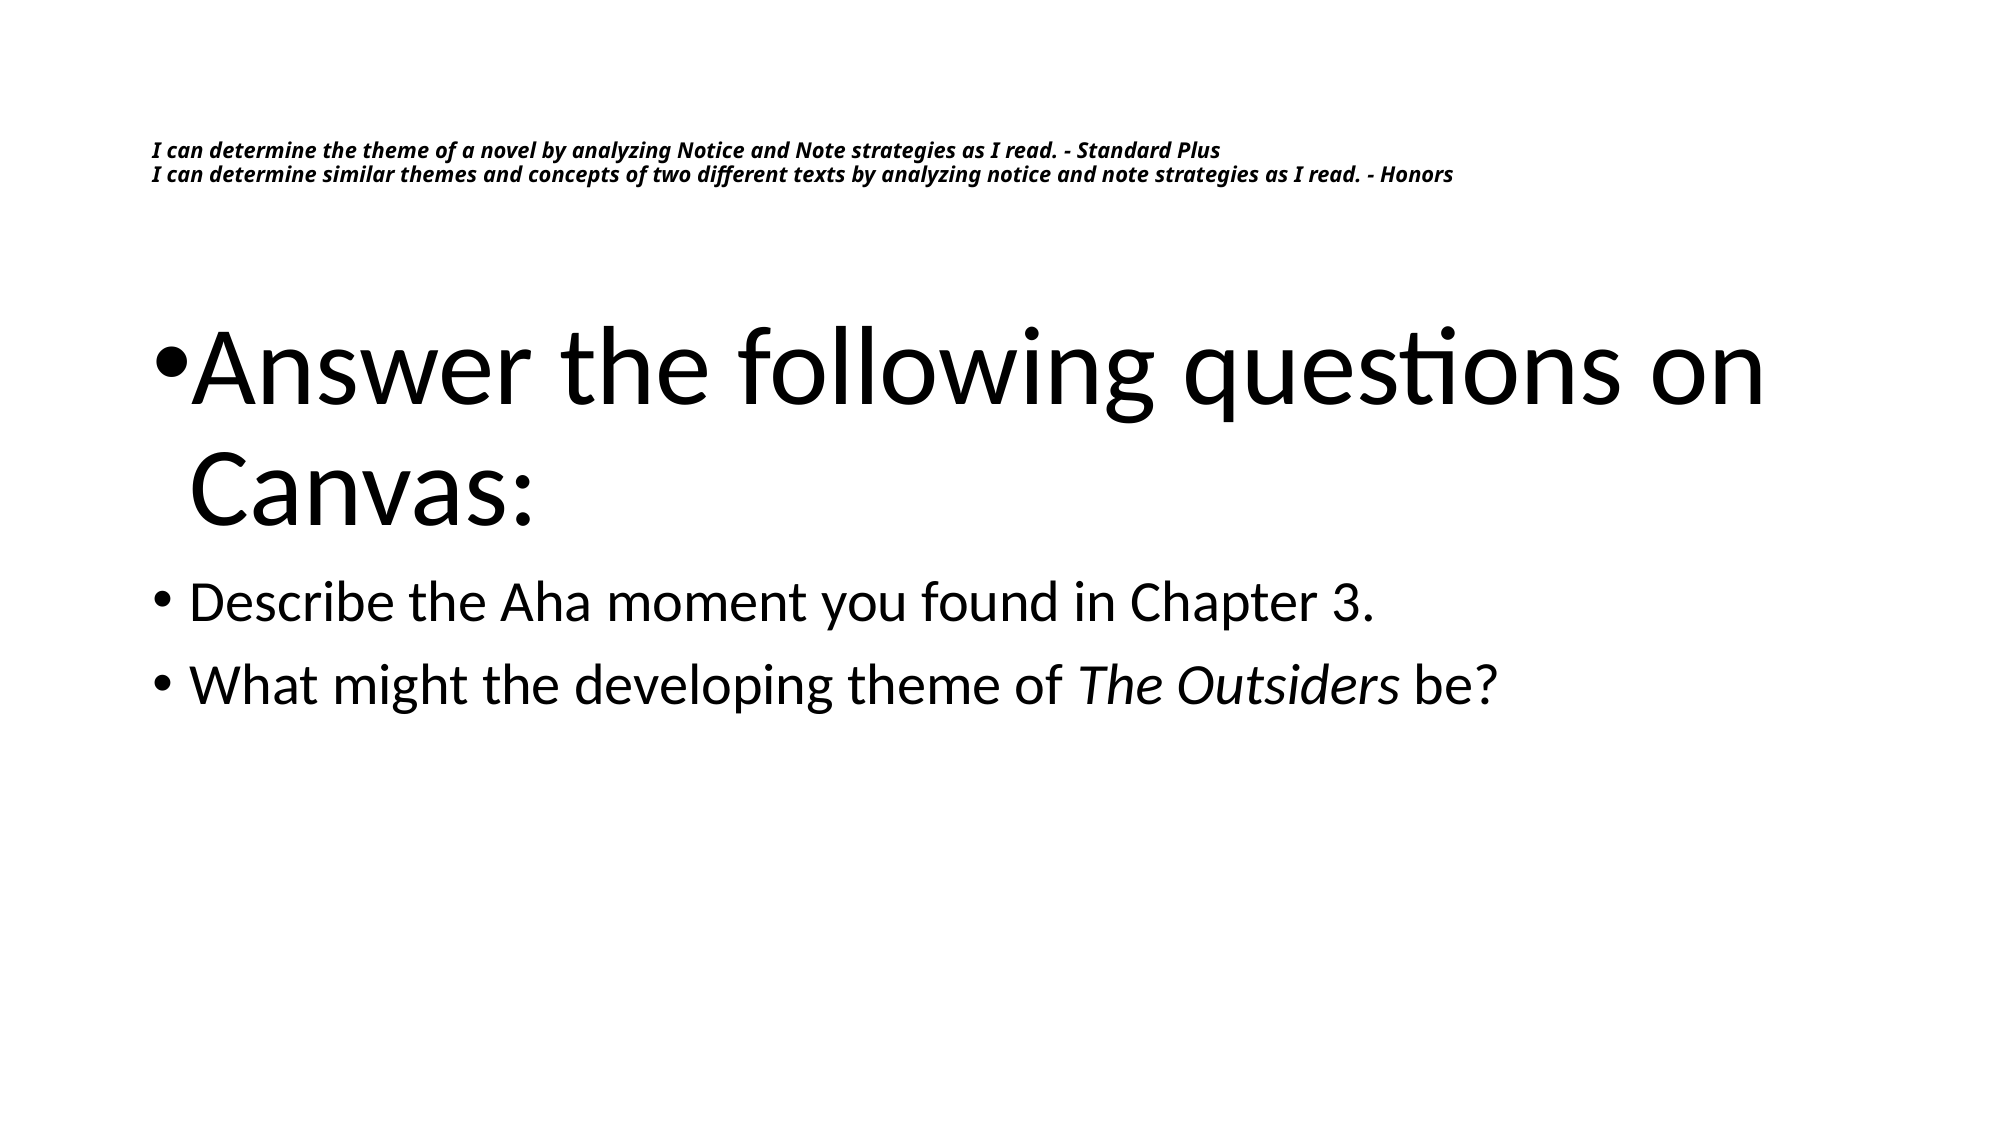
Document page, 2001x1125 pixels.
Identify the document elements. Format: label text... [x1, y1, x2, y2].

title I can determine the theme of a novel by analyzing Notice and Note strategies as I read. - Standard Plus I can determine similar themes and concepts of two different texts by analyzing notice and note strategies as I read. - Honors [137, 59, 1863, 278]
list Answer the following questions on Canvas: Describe the Aha moment you found in Chapter 3. What might the developing theme of The Outsiders be? [137, 299, 1863, 1014]
